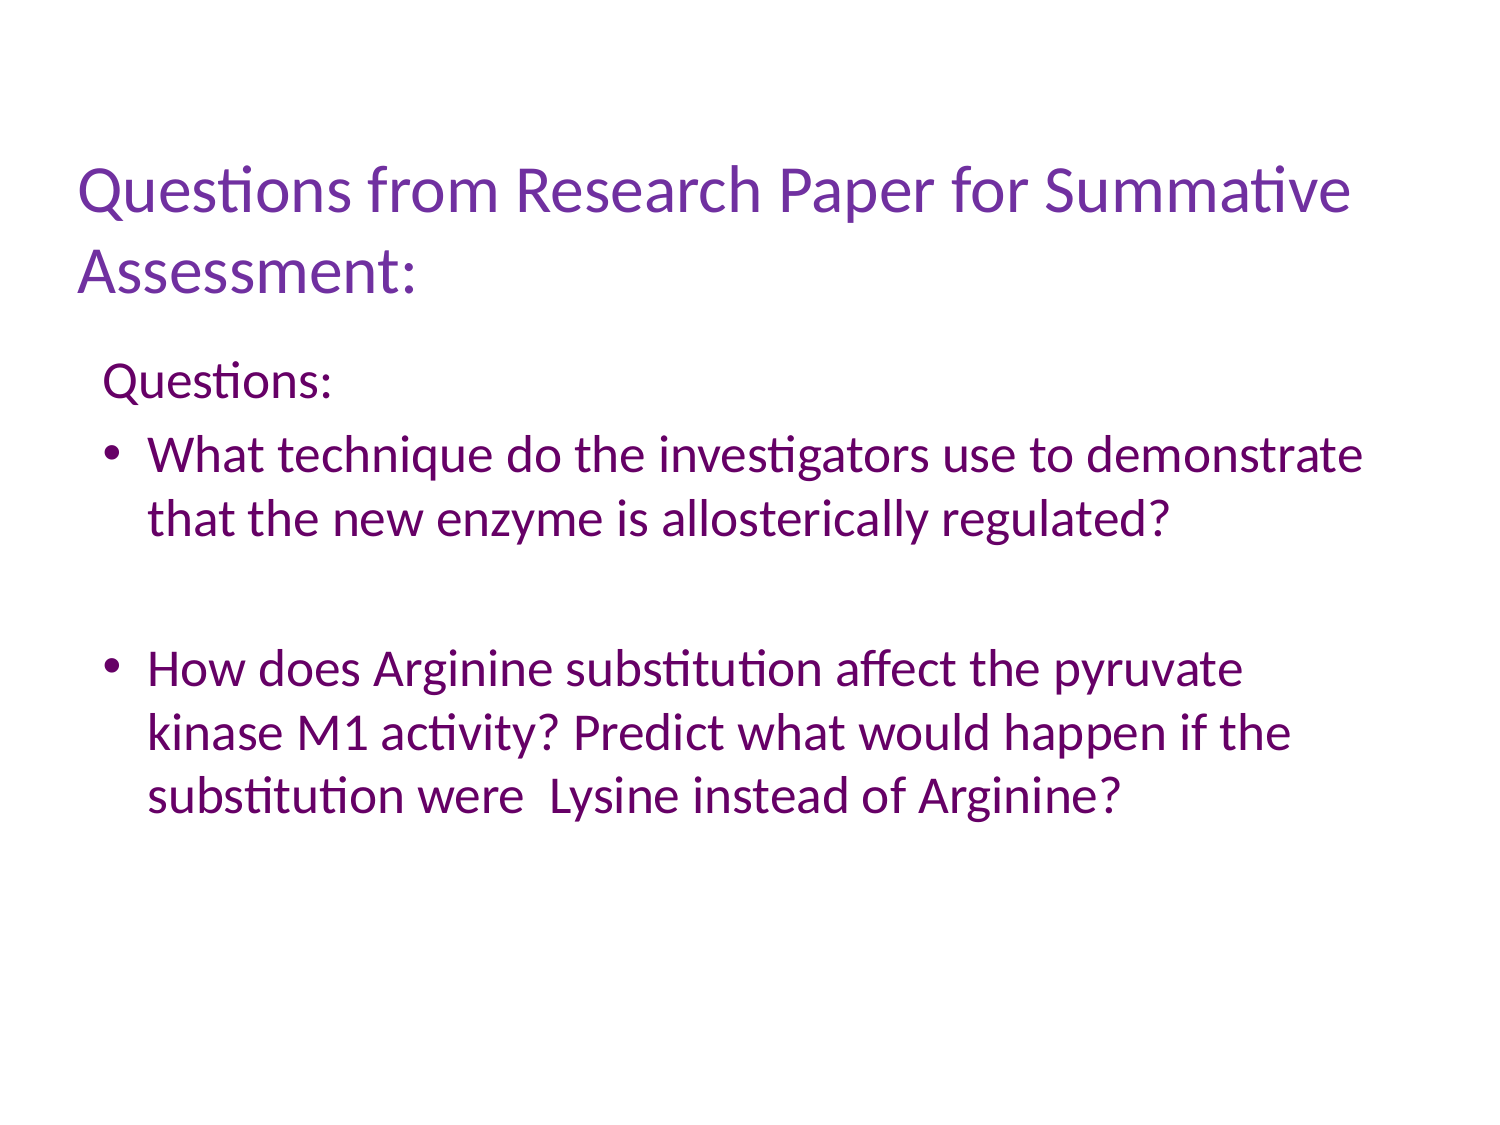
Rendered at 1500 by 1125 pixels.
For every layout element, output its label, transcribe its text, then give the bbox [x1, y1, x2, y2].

list Questions: What technique do the investigators use to demonstrate that the new enzyme is allosterically regulated? How does Arginine substitution affect the pyruvate kinase M1 activity? Predict what would happen if the substitution were Lysine instead of Arginine? [87, 337, 1401, 913]
title Questions from Research Paper for Summative Assessment: [62, 137, 1413, 388]
